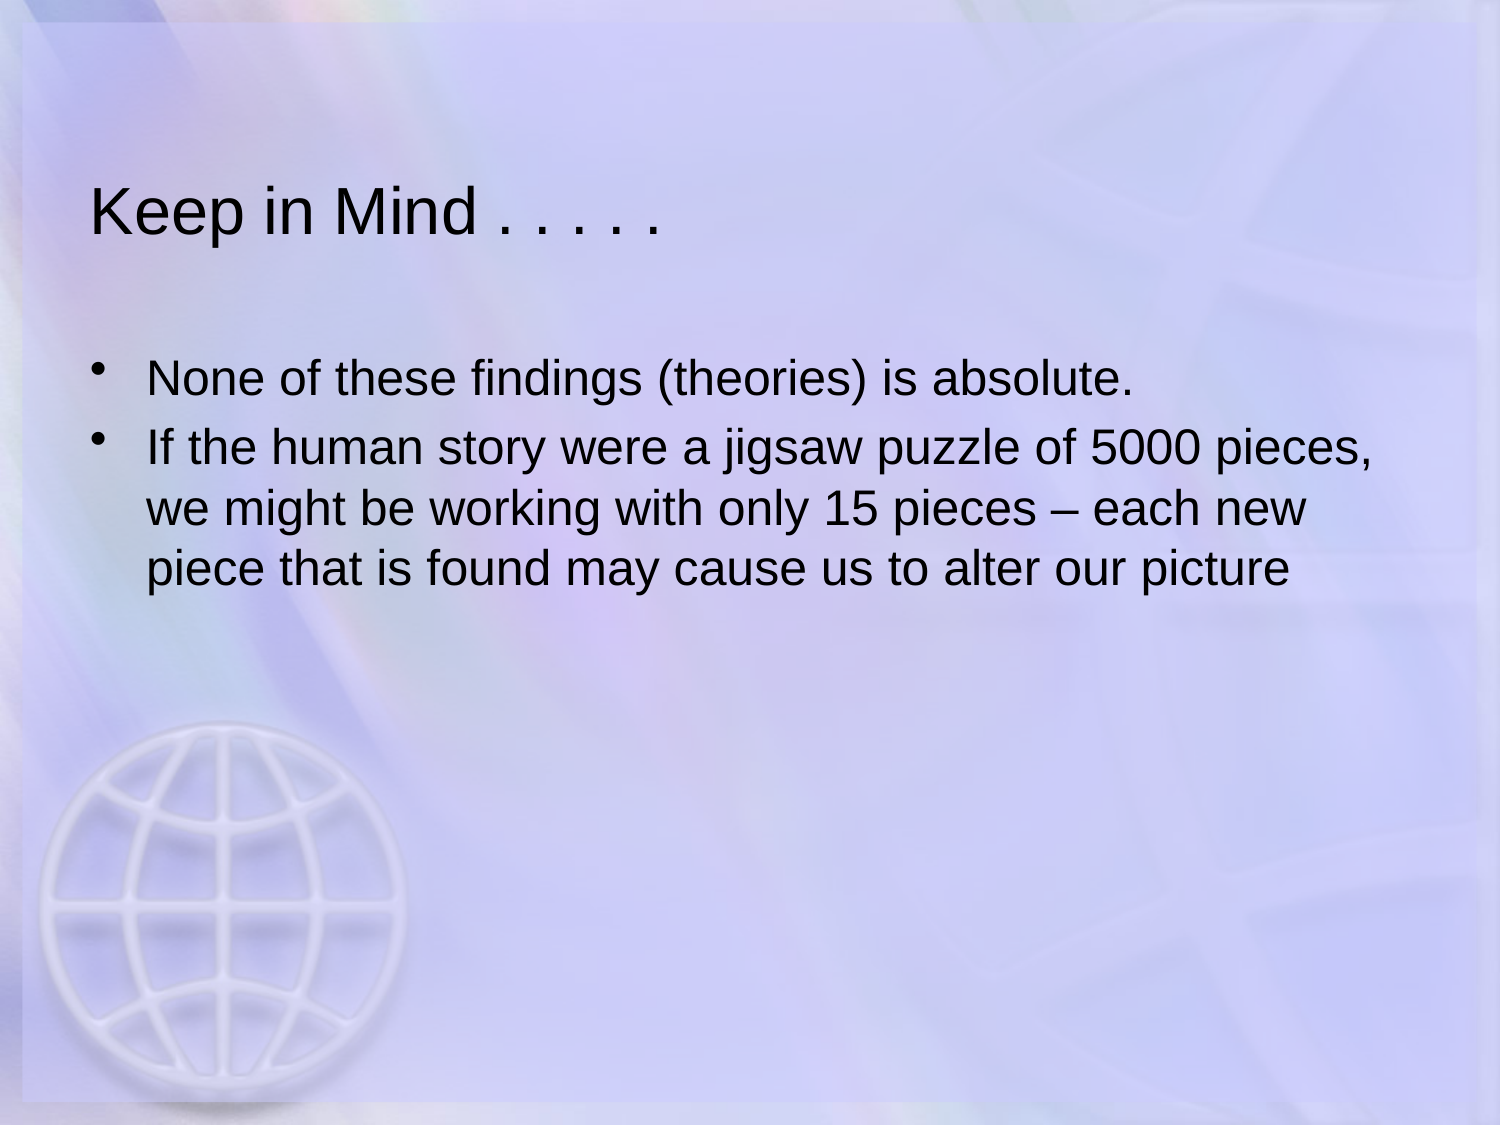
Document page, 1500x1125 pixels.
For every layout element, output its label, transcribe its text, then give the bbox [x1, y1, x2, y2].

list None of these findings (theories) is absolute. If the human story were a jigsaw puzzle of 5000 pieces, we might be working with only 15 pieces – each new piece that is found may cause us to alter our picture [74, 337, 1425, 1097]
title Keep in Mind . . . . . [74, 116, 1425, 256]
picture [0, 0, 1500, 1125]
